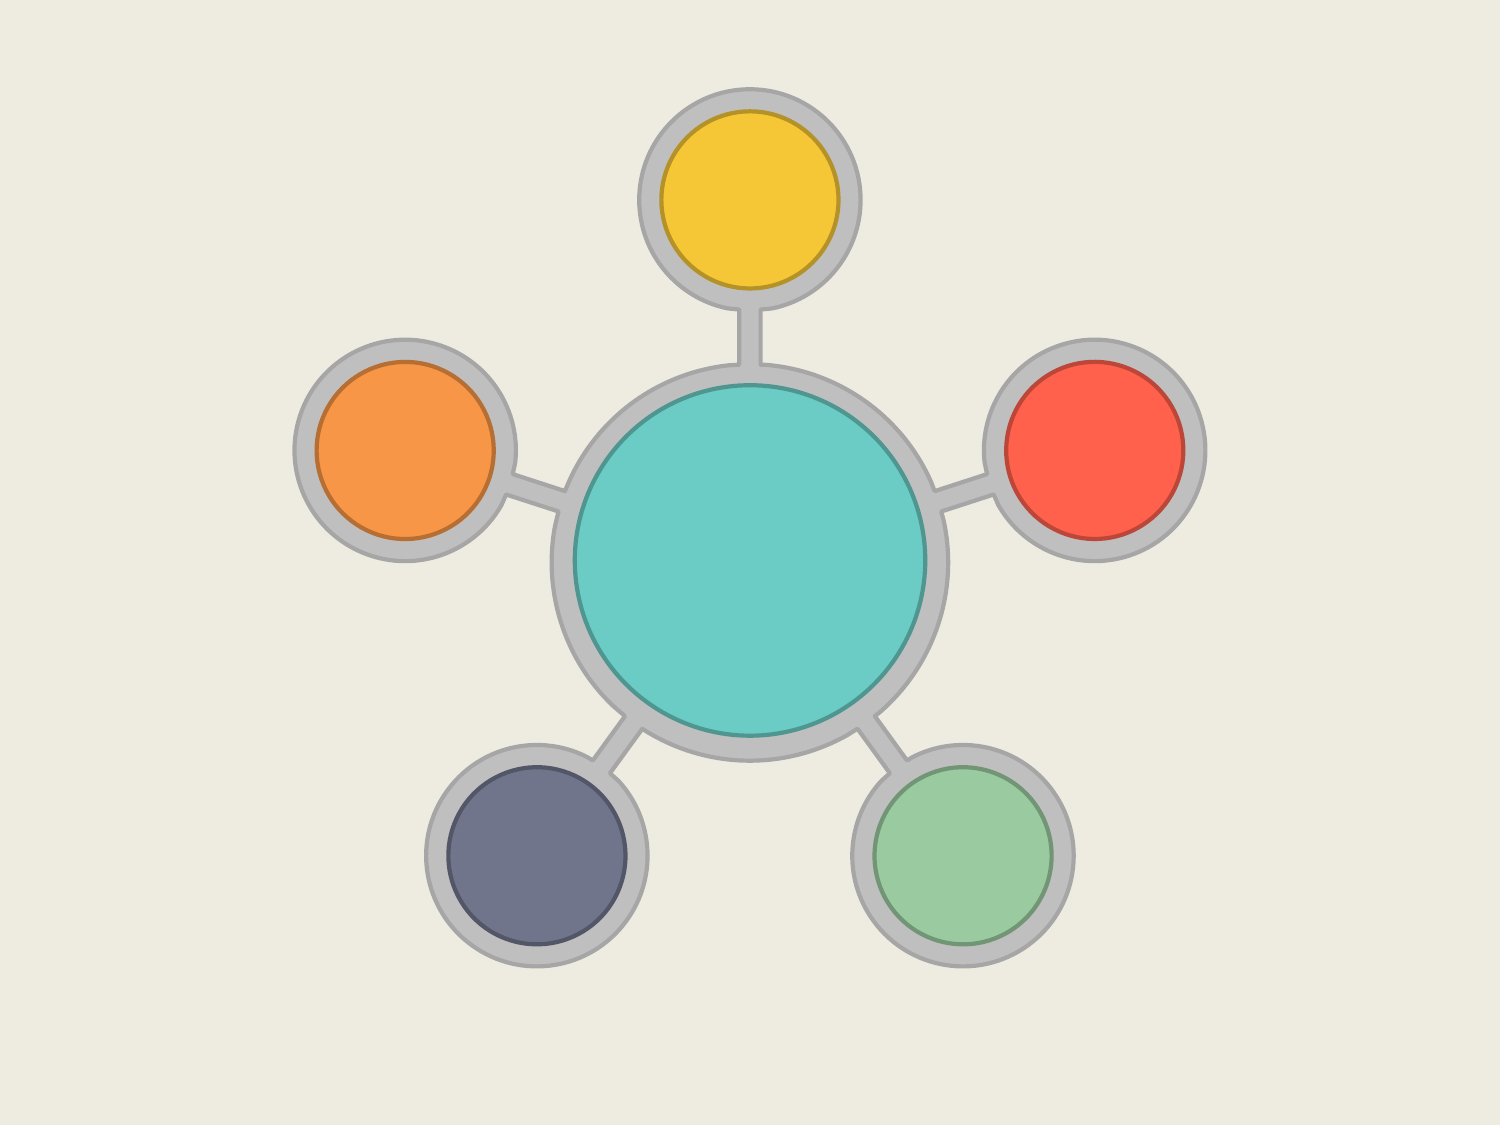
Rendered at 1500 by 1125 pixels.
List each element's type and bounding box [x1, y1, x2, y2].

text_box [314, 359, 496, 542]
text_box [872, 765, 1054, 947]
text_box [659, 109, 841, 291]
text_box [446, 765, 628, 947]
text_box [292, 87, 1208, 969]
text_box [1004, 359, 1186, 542]
text_box [572, 383, 928, 738]
